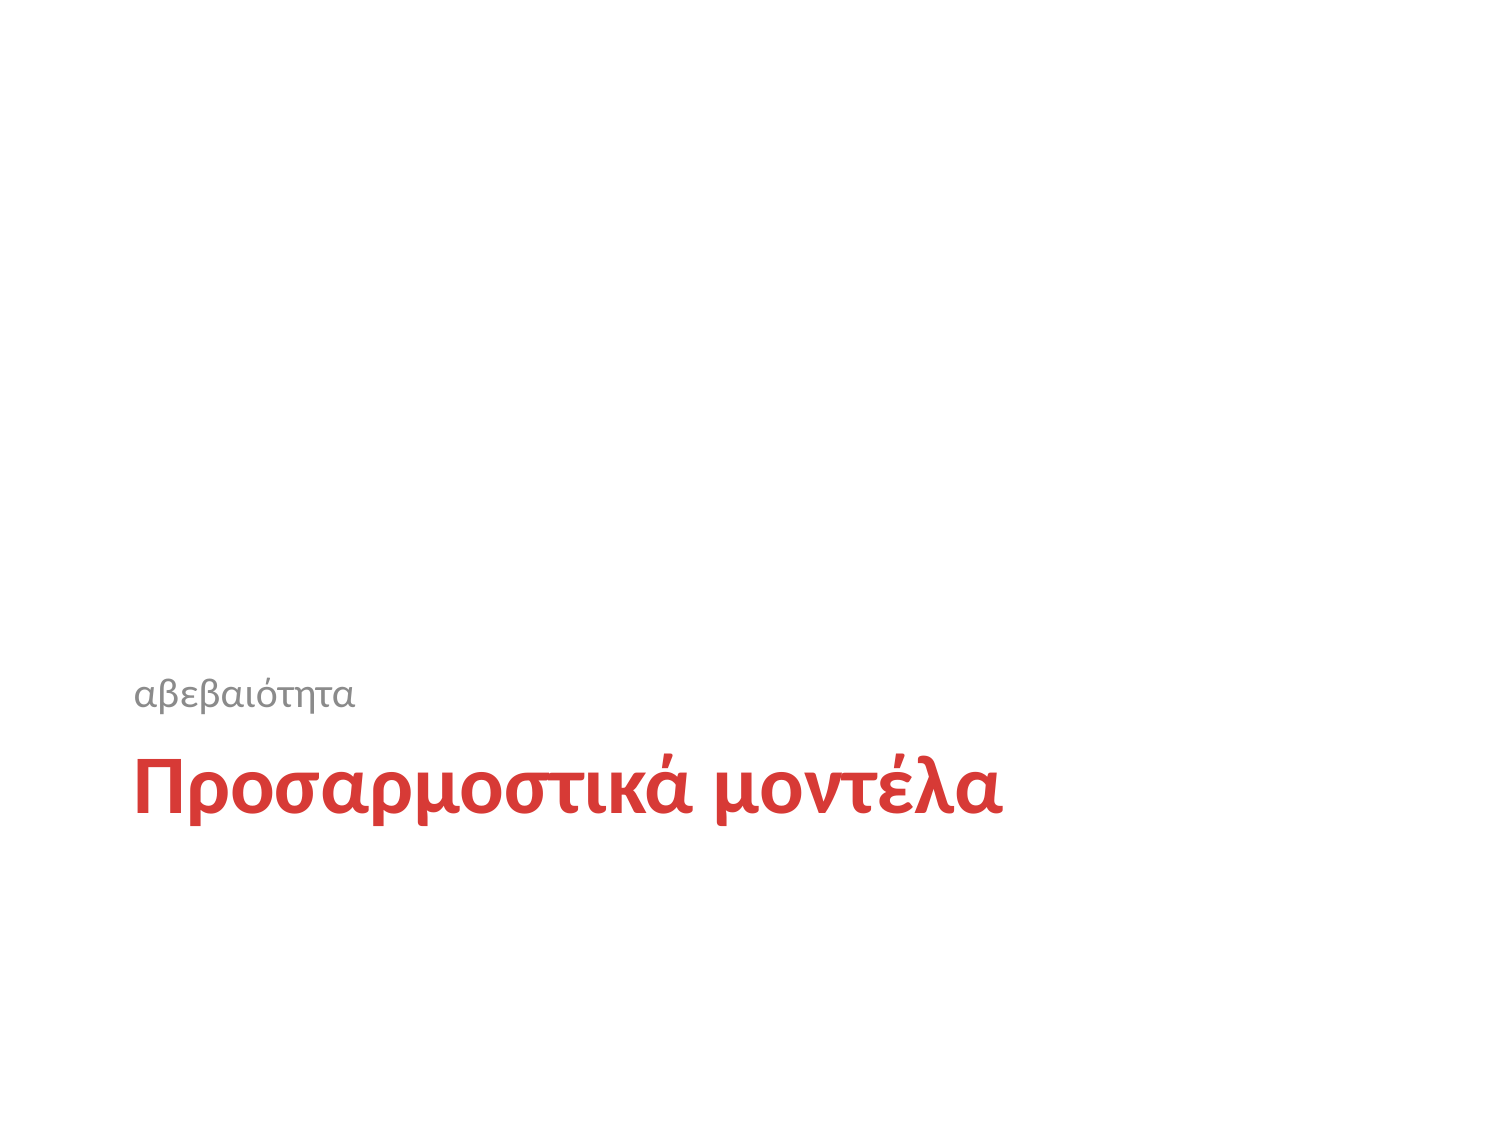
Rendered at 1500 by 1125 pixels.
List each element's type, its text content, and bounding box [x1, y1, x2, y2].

title Προσαρμοστικά μοντέλα [118, 723, 1394, 947]
list αβεβαιότητα [118, 476, 1394, 723]
